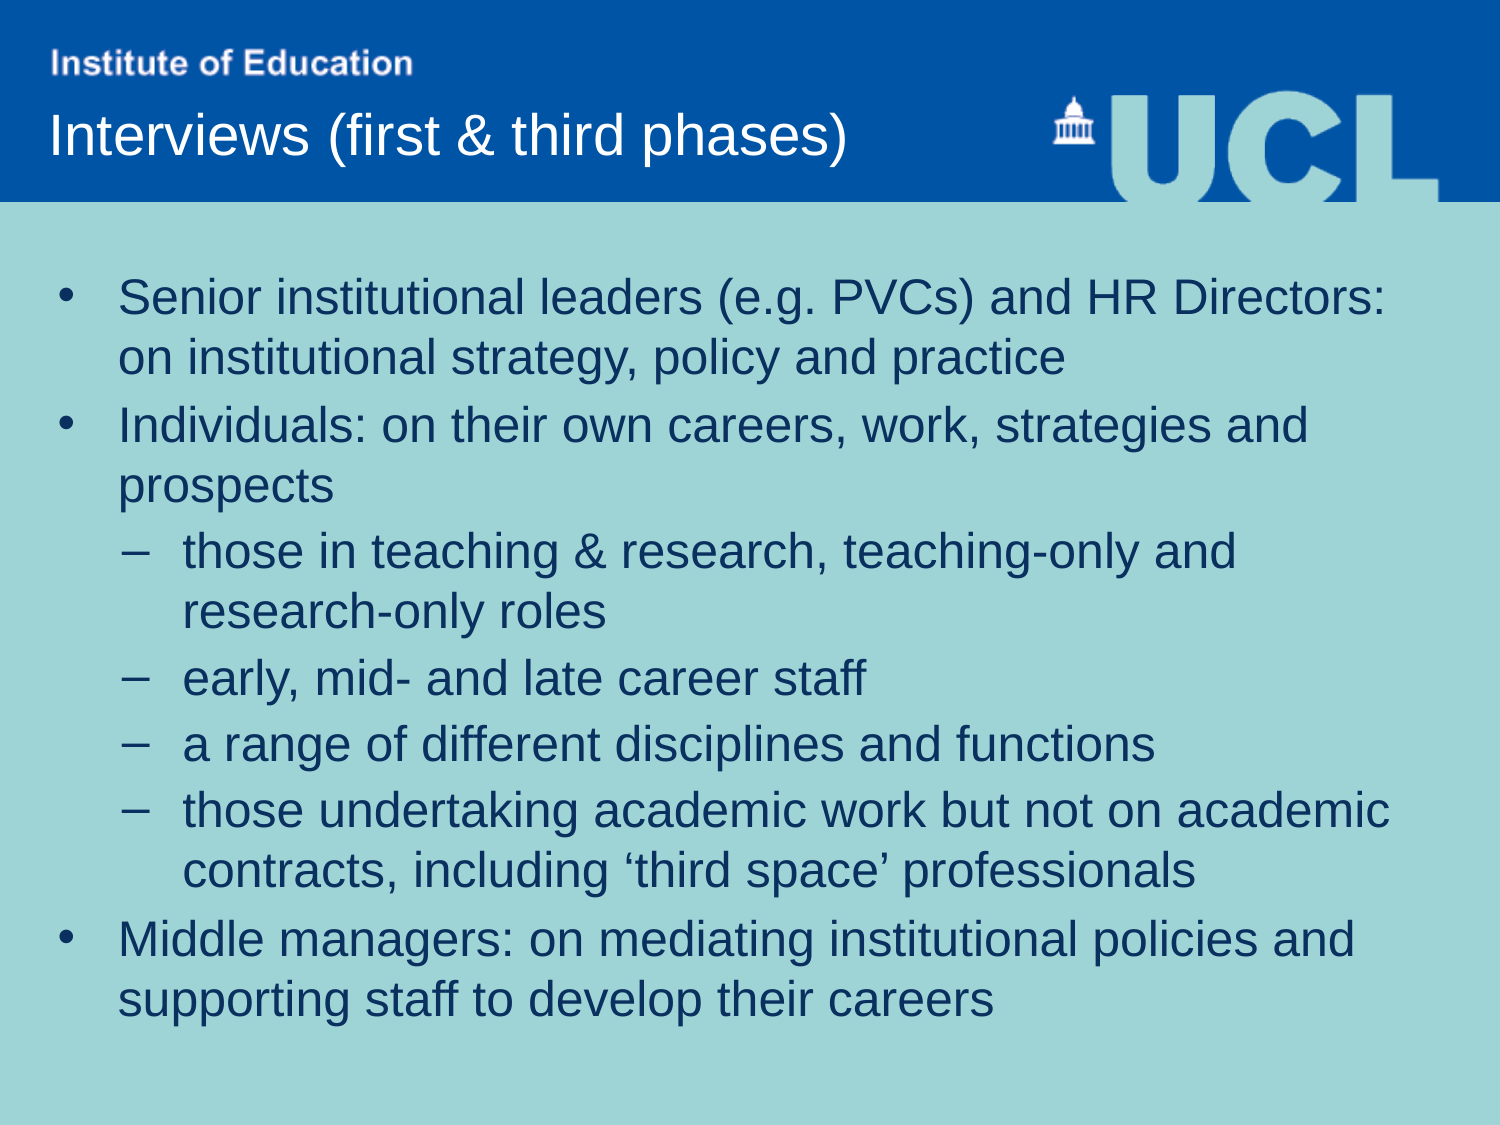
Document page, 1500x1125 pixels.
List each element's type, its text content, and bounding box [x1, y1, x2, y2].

title Interviews (first & third phases) [0, 89, 948, 198]
list Senior institutional leaders (e.g. PVCs) and HR Directors: on institutional strategy, policy and practice Individuals: on their own careers, work, strategies and prospects those in teaching & research, teaching-only and research-only roles early, mid- and late career staff a range of different disciplines and functions those undertaking academic work but not on academic contracts, including ‘third space’ professionals Middle managers: on mediating institutional policies and supporting staff to develop their careers [49, 256, 1420, 1125]
picture [0, 0, 1500, 202]
